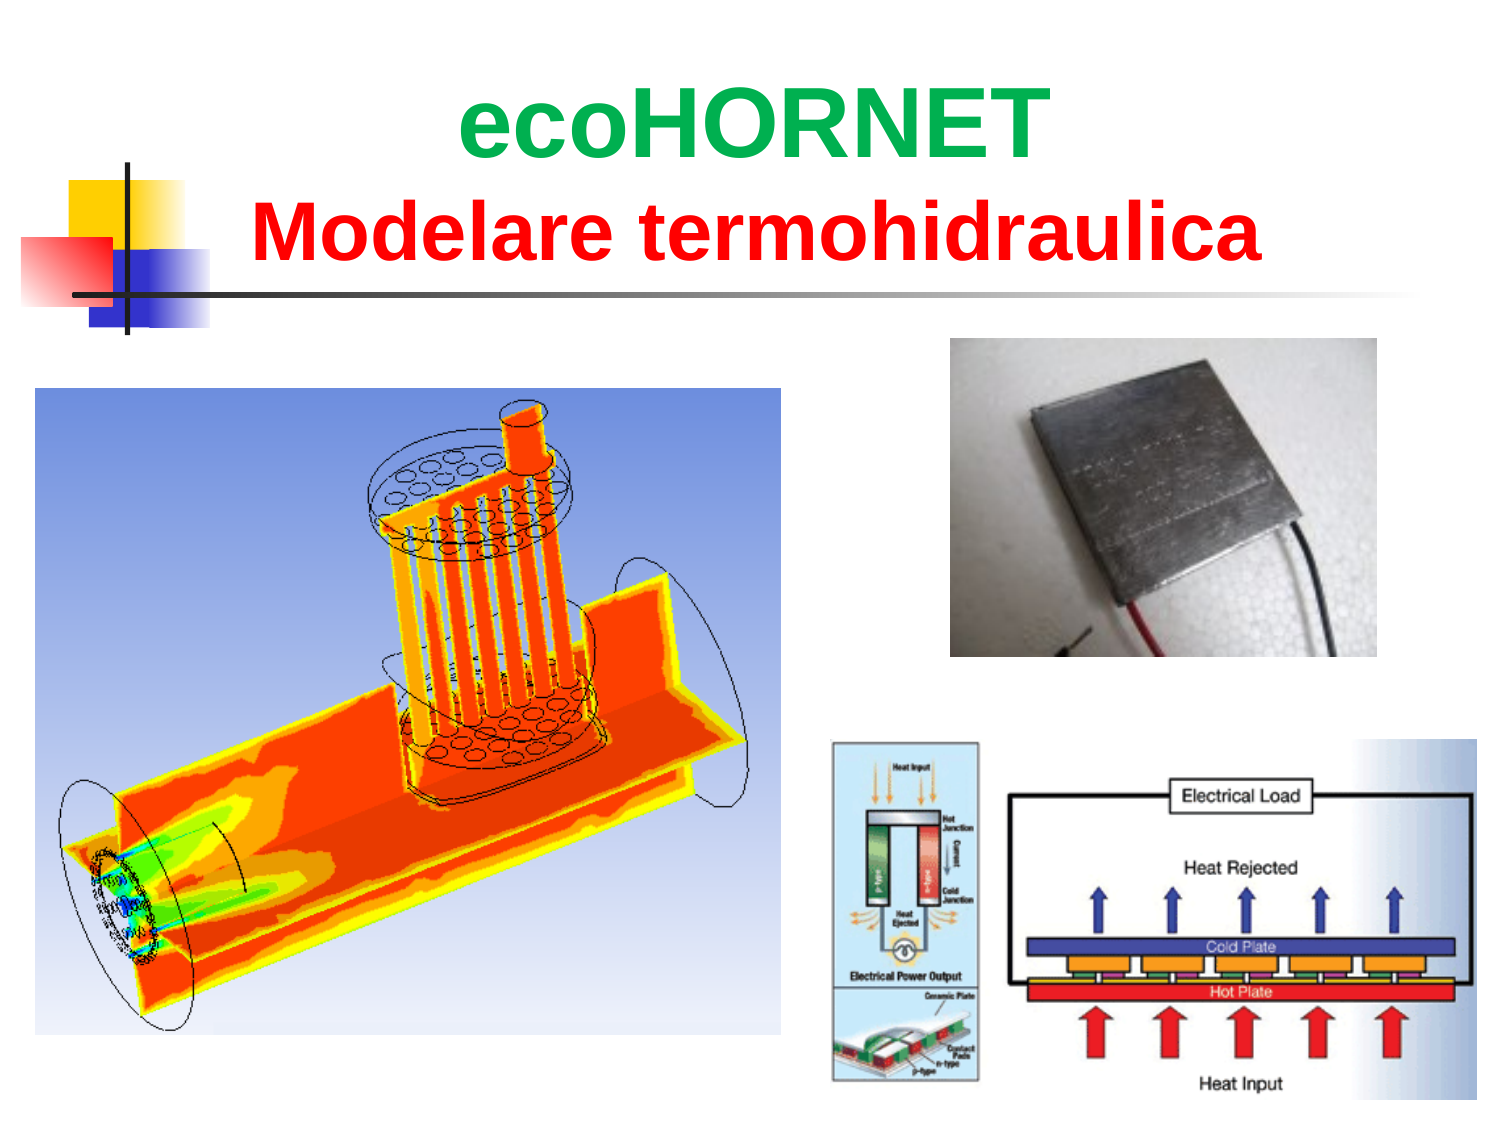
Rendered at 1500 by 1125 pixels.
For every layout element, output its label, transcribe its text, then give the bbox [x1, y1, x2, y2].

picture [35, 388, 782, 1036]
picture [829, 739, 1477, 1101]
picture [950, 337, 1377, 658]
title ecoHORNET Modelare termohidraulica [206, 54, 1307, 280]
